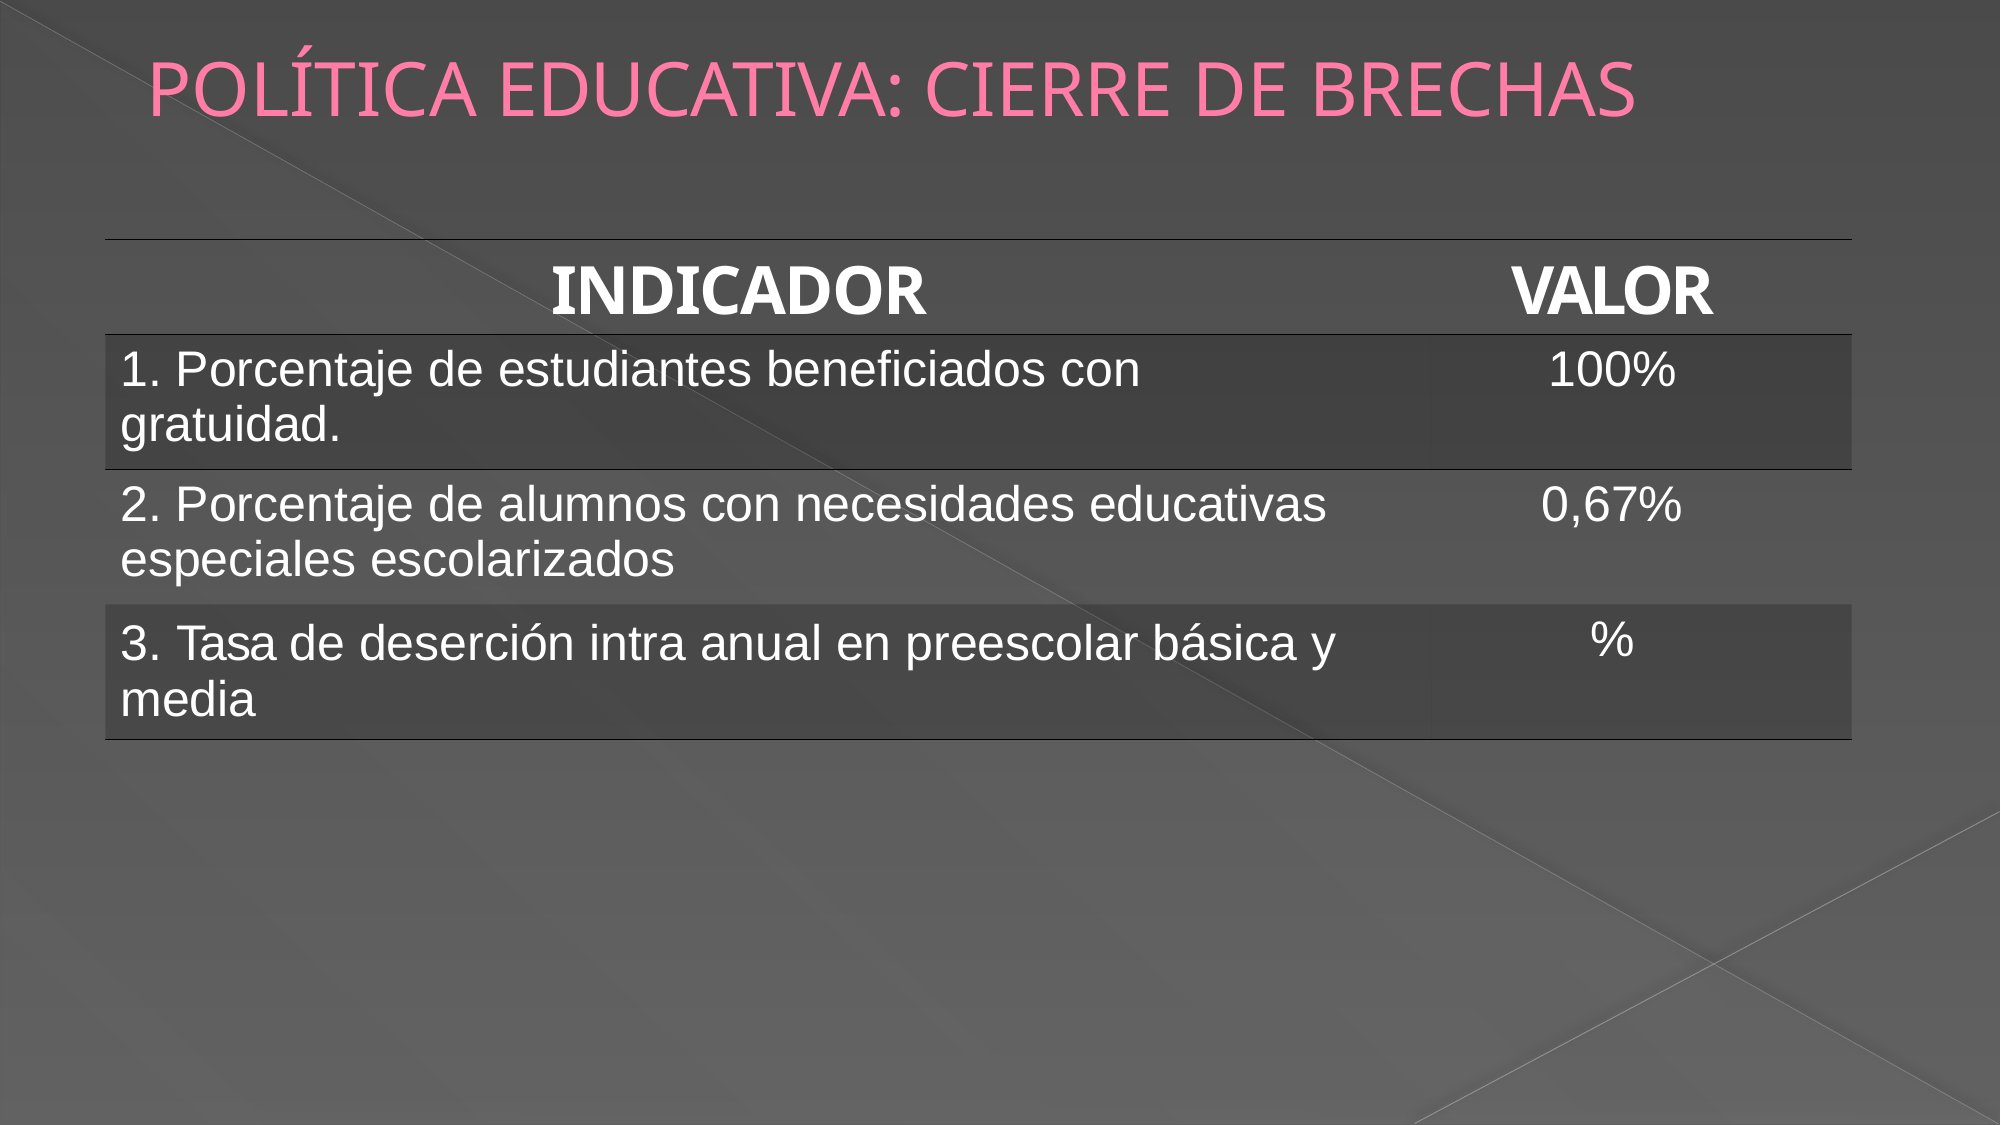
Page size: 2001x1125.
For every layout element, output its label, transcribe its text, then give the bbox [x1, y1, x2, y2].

table_cell 3. Tasa de deserción intra anual en preescolar básica y media [105, 604, 1431, 739]
table_cell 2. Porcentaje de alumnos con necesidades educativas especiales escolarizados [105, 470, 1431, 604]
table_cell 100% [1431, 335, 1852, 469]
table_header VALOR [1431, 240, 1852, 334]
table_cell 0,67% [1431, 470, 1852, 604]
table_header INDICADOR [105, 240, 1431, 334]
table_cell % [1431, 604, 1852, 739]
title POLÍTICA EDUCATIVA: CIERRE DE BRECHAS [144, 0, 1790, 181]
table_cell 1. Porcentaje de estudiantes beneficiados con gratuidad. [105, 335, 1431, 469]
